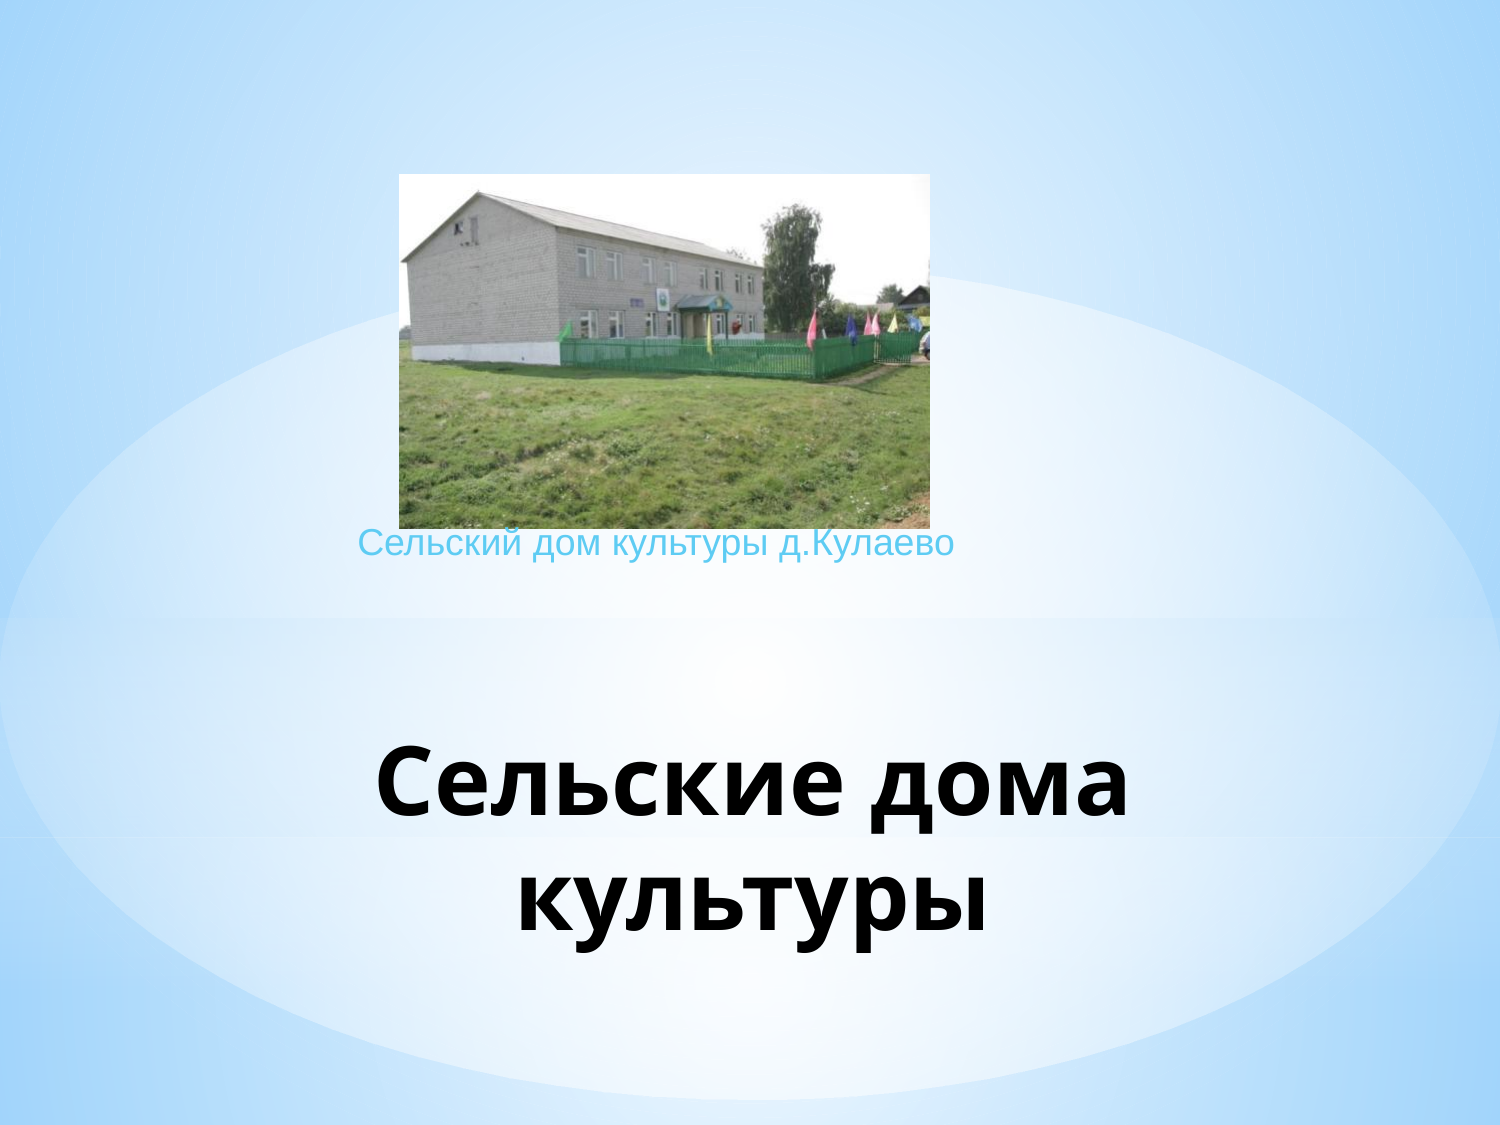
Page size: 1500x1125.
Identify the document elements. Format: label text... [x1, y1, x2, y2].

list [399, 174, 930, 529]
title Сельские дома культуры [137, 712, 1369, 900]
text_box Сельский дом культуры д.Кулаево [87, 510, 1225, 571]
